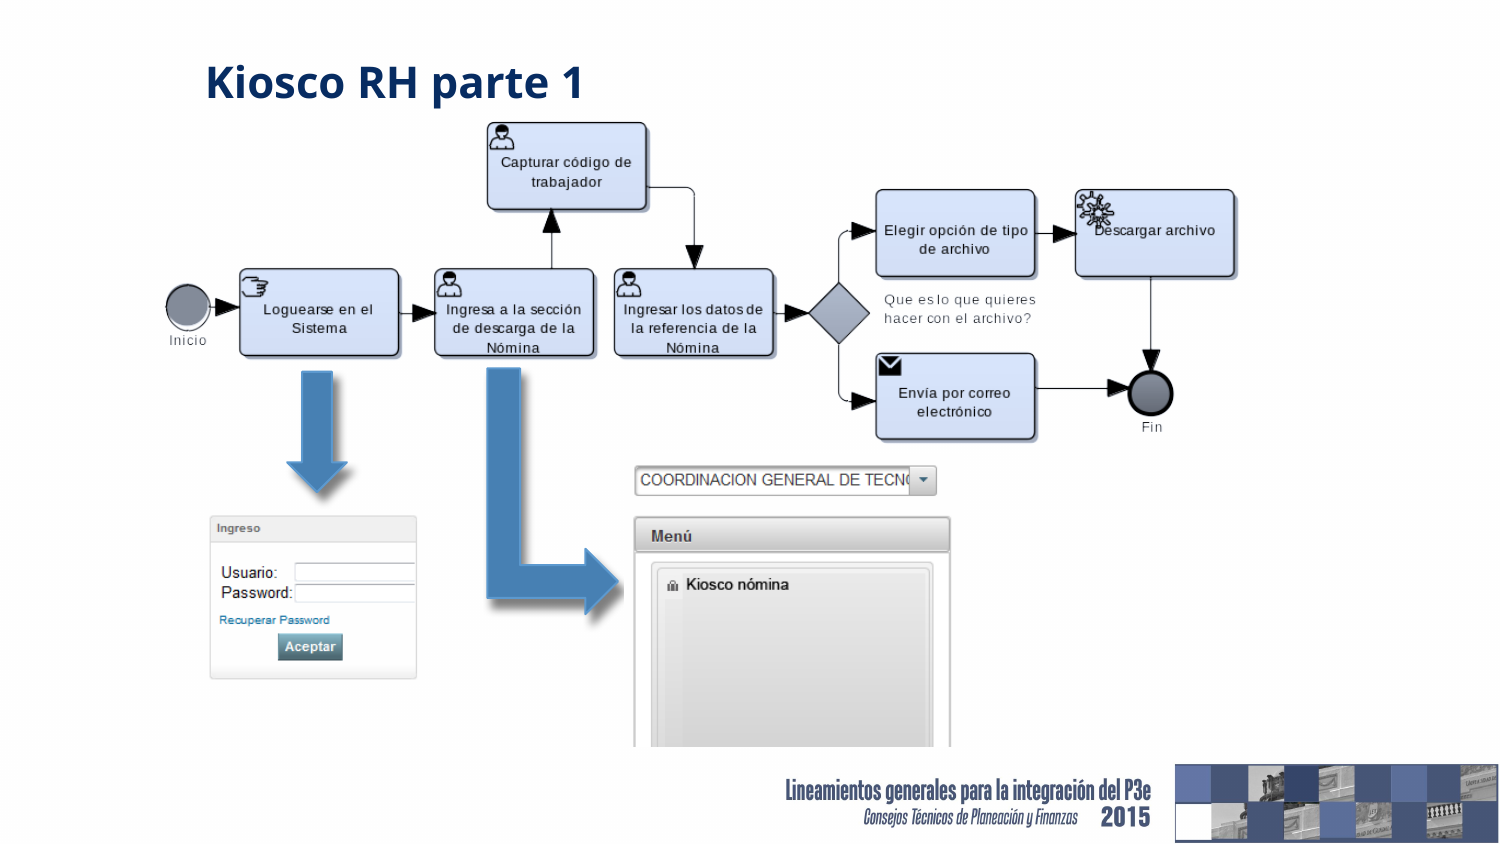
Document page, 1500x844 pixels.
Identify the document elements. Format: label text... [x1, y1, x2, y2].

picture [0, 0, 1500, 844]
text_box [309, 485, 325, 493]
text_box [487, 485, 619, 615]
text_box Kiosco RH parte 1 [193, 0, 1176, 98]
